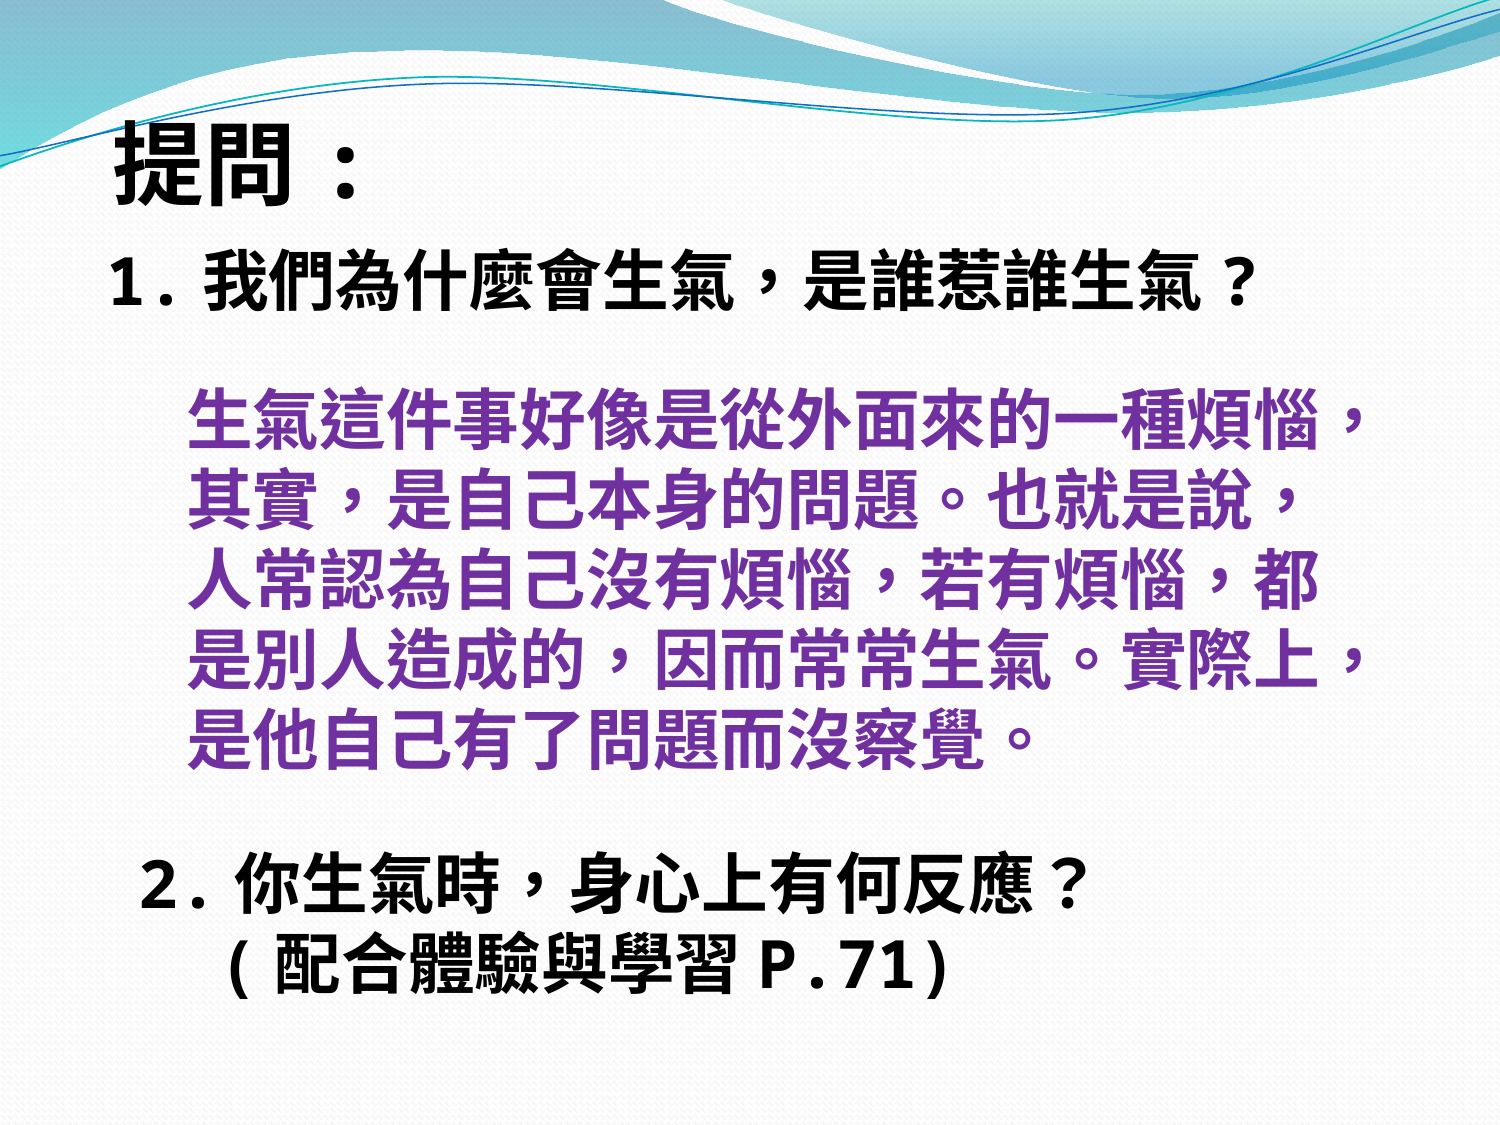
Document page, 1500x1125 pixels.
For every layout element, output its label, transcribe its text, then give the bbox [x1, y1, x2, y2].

text_box 1.我們為什麼會生氣，是誰惹誰生氣? [91, 231, 1274, 326]
text_box 2.你生氣時，身心上有何反應？ (配合體驗與學習P.71) [123, 834, 1424, 1009]
text_box 生氣這件事好像是從外面來的一種煩惱，其實，是自己本身的問題。也就是說，人常認為自己沒有煩惱，若有煩惱，都是別人造成的，因而常常生氣。實際上，是他自己有了問題而沒察覺。 [171, 370, 1341, 786]
text_box 提問: [97, 99, 388, 225]
